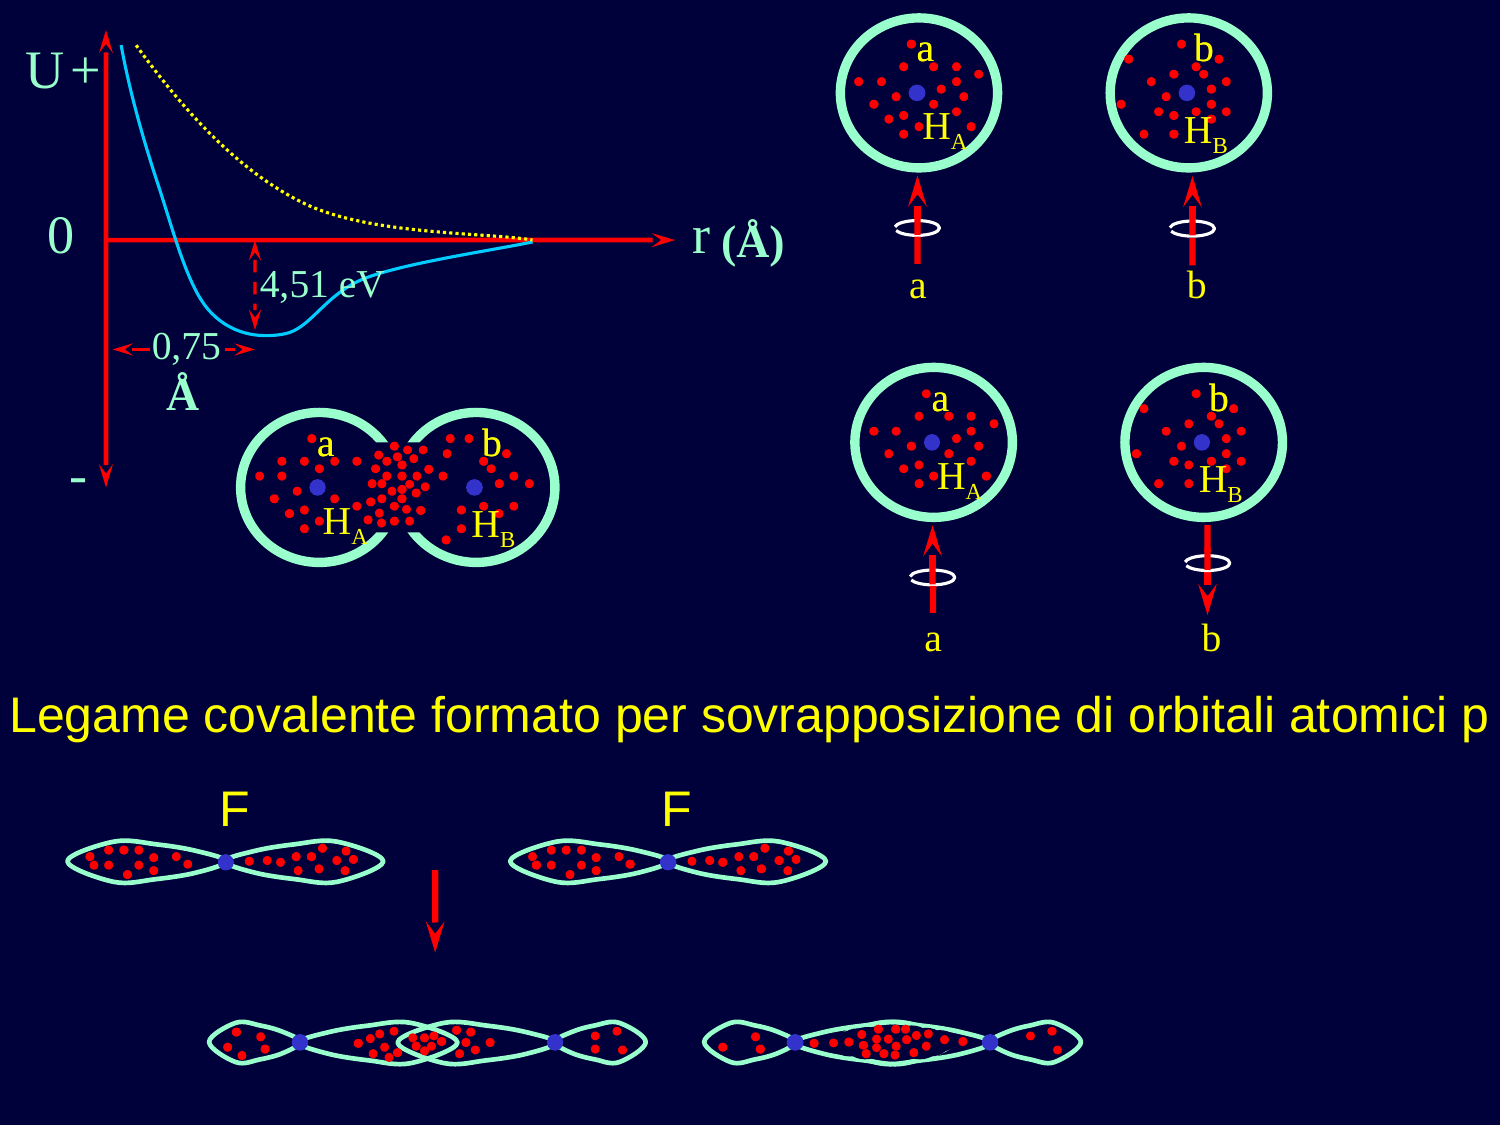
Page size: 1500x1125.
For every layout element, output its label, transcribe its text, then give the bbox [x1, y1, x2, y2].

text_box [232, 1028, 241, 1036]
text_box [654, 233, 676, 247]
text_box [375, 442, 421, 533]
text_box [293, 487, 301, 496]
text_box [421, 483, 429, 491]
text_box [626, 860, 635, 868]
text_box [231, 840, 384, 883]
text_box [845, 1038, 853, 1046]
text_box [704, 1021, 790, 1064]
text_box [902, 1037, 937, 1060]
text_box [735, 852, 743, 861]
text_box [424, 465, 433, 474]
text_box [1186, 175, 1199, 197]
text_box [1194, 434, 1210, 448]
text_box [924, 1030, 933, 1038]
text_box [592, 866, 600, 875]
text_box [439, 472, 447, 480]
text_box [982, 1034, 998, 1050]
text_box [318, 844, 327, 853]
text_box [388, 487, 396, 496]
text_box [366, 498, 375, 506]
text_box [409, 1034, 417, 1042]
text_box [466, 479, 483, 493]
text_box [894, 1025, 926, 1046]
text_box [967, 427, 975, 435]
text_box [341, 866, 349, 875]
text_box [892, 1042, 900, 1050]
text_box [922, 1042, 930, 1050]
text_box [884, 1035, 892, 1043]
text_box + [74, 29, 110, 104]
text_box [398, 472, 406, 480]
text_box [104, 861, 113, 869]
text_box [446, 434, 454, 443]
text_box [872, 1035, 881, 1043]
text_box [1177, 442, 1186, 450]
text_box [940, 1035, 949, 1044]
text_box [562, 846, 571, 854]
text_box [67, 840, 220, 883]
text_box [353, 457, 361, 466]
text_box [862, 1049, 871, 1058]
text_box [1170, 130, 1175, 138]
text_box [1132, 449, 1141, 458]
text_box [285, 509, 294, 518]
text_box [333, 856, 341, 865]
text_box [792, 855, 800, 864]
text_box [354, 1039, 363, 1048]
text_box [276, 858, 285, 867]
text_box [420, 1047, 429, 1055]
text_box a [308, 412, 344, 469]
text_box [891, 1051, 899, 1059]
text_box [859, 1041, 868, 1049]
text_box 0 [38, 195, 84, 269]
text_box [1170, 457, 1178, 466]
text_box [1154, 108, 1163, 116]
text_box [457, 506, 462, 514]
text_box [300, 457, 308, 466]
text_box [427, 1042, 436, 1050]
text_box [840, 18, 998, 168]
text_box [784, 866, 792, 875]
text_box [292, 1034, 308, 1050]
text_box [349, 855, 358, 864]
text_box [383, 457, 391, 466]
text_box [420, 1034, 429, 1042]
text_box [412, 1042, 421, 1050]
text_box [858, 1030, 866, 1039]
text_box [136, 45, 533, 240]
text_box [248, 309, 261, 330]
text_box [885, 449, 893, 458]
text_box [1140, 404, 1148, 413]
text_box [428, 1021, 549, 1065]
text_box [854, 77, 863, 86]
text_box [870, 427, 878, 435]
text_box [892, 427, 900, 435]
text_box HB [1189, 448, 1252, 512]
text_box [1053, 1046, 1062, 1054]
text_box [660, 854, 676, 870]
text_box [378, 495, 386, 503]
text_box [775, 856, 784, 865]
text_box [899, 130, 908, 138]
text_box [416, 506, 425, 515]
text_box [787, 1034, 803, 1050]
text_box [919, 1025, 984, 1061]
text_box [1124, 55, 1133, 63]
text_box b [1177, 254, 1216, 312]
text_box [149, 853, 158, 862]
text_box [990, 420, 998, 428]
text_box [390, 442, 399, 450]
text_box [375, 509, 384, 517]
text_box [615, 852, 623, 861]
text_box [406, 480, 414, 488]
text_box [90, 861, 98, 869]
text_box Legame covalente formato per sovrapposizione di orbitali atomici p [0, 677, 1500, 747]
text_box [398, 485, 406, 494]
text_box [256, 472, 264, 480]
text_box [933, 1052, 945, 1057]
text_box b [473, 412, 512, 469]
text_box [377, 519, 386, 527]
text_box [847, 1045, 883, 1060]
text_box [406, 517, 414, 525]
text_box [310, 479, 325, 494]
text_box [1026, 1032, 1035, 1040]
text_box [234, 343, 255, 356]
text_box r [683, 195, 720, 269]
text_box [278, 457, 286, 466]
text_box [366, 1034, 374, 1043]
text_box [718, 1043, 727, 1052]
text_box [495, 479, 504, 488]
text_box [952, 77, 961, 86]
text_box [996, 1021, 1081, 1064]
text_box [560, 1021, 646, 1064]
text_box [442, 536, 450, 544]
text_box [952, 62, 961, 71]
text_box [1162, 427, 1171, 435]
text_box U [16, 29, 74, 104]
text_box [398, 495, 406, 503]
text_box [1237, 427, 1246, 435]
text_box [437, 1037, 446, 1046]
text_box [613, 1027, 621, 1035]
text_box b [1185, 17, 1224, 75]
text_box [419, 446, 427, 454]
text_box [443, 449, 451, 458]
text_box [911, 175, 924, 197]
text_box [784, 847, 793, 855]
text_box [915, 479, 923, 488]
text_box [135, 846, 143, 854]
text_box Å [157, 359, 209, 424]
text_box [393, 453, 402, 461]
text_box a [915, 607, 951, 664]
text_box a [900, 254, 936, 312]
text_box [1110, 18, 1268, 168]
text_box (Å) [712, 206, 794, 271]
text_box [1177, 40, 1185, 48]
text_box [674, 840, 826, 883]
text_box [413, 412, 555, 563]
text_box [121, 45, 533, 336]
text_box [430, 1032, 438, 1040]
text_box [761, 844, 769, 853]
text_box [885, 115, 893, 123]
text_box a [907, 17, 944, 75]
text_box [909, 85, 925, 100]
text_box [238, 1051, 246, 1060]
text_box [618, 1046, 627, 1054]
text_box [757, 865, 766, 873]
text_box [1124, 367, 1283, 518]
text_box [315, 865, 323, 873]
text_box [374, 451, 383, 459]
text_box [172, 852, 180, 861]
text_box [874, 1025, 883, 1033]
text_box [937, 85, 946, 93]
text_box [378, 479, 386, 488]
text_box [120, 846, 128, 854]
text_box [1048, 1027, 1056, 1035]
text_box [270, 495, 279, 503]
text_box [149, 866, 158, 875]
text_box [245, 857, 254, 866]
text_box [737, 866, 745, 875]
text_box - [60, 434, 97, 509]
text_box [751, 1032, 760, 1041]
text_box [257, 1032, 265, 1041]
text_box [907, 442, 916, 450]
text_box [933, 570, 955, 585]
text_box [223, 1043, 232, 1052]
text_box [184, 860, 192, 868]
text_box [877, 77, 886, 86]
text_box [1170, 221, 1215, 237]
text_box [566, 870, 574, 879]
text_box [300, 506, 309, 514]
text_box HA [313, 490, 377, 554]
text_box [390, 502, 399, 510]
text_box [1162, 92, 1171, 101]
text_box [926, 525, 939, 546]
text_box [902, 1035, 911, 1044]
text_box [465, 434, 473, 443]
text_box [749, 852, 758, 861]
text_box [591, 1045, 599, 1053]
text_box [974, 70, 983, 78]
text_box [525, 479, 534, 488]
text_box [306, 1021, 458, 1065]
text_box [457, 524, 462, 533]
text_box [1222, 434, 1230, 443]
text_box a [922, 367, 959, 424]
text_box [413, 472, 421, 480]
text_box [899, 62, 907, 71]
text_box [104, 846, 113, 854]
text_box [718, 858, 727, 867]
text_box [892, 92, 900, 101]
text_box [471, 1046, 480, 1054]
text_box [870, 100, 878, 109]
text_box [894, 220, 940, 236]
text_box [1147, 77, 1155, 86]
text_box [924, 434, 940, 449]
text_box [390, 1027, 398, 1035]
text_box [486, 1038, 494, 1047]
text_box [1222, 77, 1230, 86]
text_box [923, 1027, 937, 1031]
text_box [383, 472, 391, 480]
text_box b [1200, 367, 1238, 424]
text_box 4,51 eV [250, 253, 395, 310]
text_box F [652, 772, 702, 842]
text_box [922, 1030, 958, 1052]
text_box [380, 1043, 389, 1052]
text_box [1170, 70, 1178, 78]
text_box [99, 466, 113, 488]
text_box [1208, 555, 1230, 571]
text_box [300, 524, 309, 533]
text_box [398, 461, 406, 469]
text_box [910, 1048, 918, 1057]
text_box [829, 1039, 838, 1047]
text_box [547, 846, 555, 854]
text_box [412, 489, 421, 497]
text_box [251, 240, 259, 253]
text_box [510, 472, 518, 480]
text_box [1140, 130, 1148, 138]
text_box [880, 1049, 888, 1058]
text_box [452, 1026, 461, 1035]
text_box [1192, 390, 1200, 398]
text_box [532, 861, 541, 869]
text_box [369, 1049, 377, 1058]
text_box [278, 472, 286, 480]
text_box HB [462, 493, 525, 557]
text_box [402, 505, 411, 514]
text_box [840, 1028, 857, 1048]
text_box [912, 1031, 921, 1040]
text_box [528, 852, 537, 861]
text_box [1170, 111, 1175, 120]
text_box [1185, 420, 1193, 428]
text_box HA [928, 445, 992, 509]
text_box [1179, 85, 1195, 99]
text_box [872, 1044, 881, 1052]
text_box [592, 853, 600, 862]
text_box [294, 866, 302, 875]
text_box [810, 1039, 818, 1048]
text_box [410, 454, 418, 463]
text_box [915, 461, 923, 469]
text_box [952, 434, 961, 443]
text_box HB [1175, 99, 1237, 163]
text_box [1201, 594, 1214, 607]
text_box [801, 1021, 919, 1065]
text_box [218, 854, 234, 870]
text_box [123, 870, 132, 879]
text_box [915, 412, 922, 421]
text_box [307, 852, 316, 861]
text_box [209, 1021, 294, 1064]
text_box [577, 846, 586, 854]
text_box [1117, 100, 1125, 109]
text_box [1185, 555, 1207, 571]
text_box 0,75 [142, 315, 231, 372]
text_box [261, 1045, 269, 1053]
text_box [756, 1045, 765, 1053]
text_box [547, 1034, 563, 1050]
text_box [1207, 85, 1216, 93]
text_box [834, 1051, 852, 1057]
text_box [371, 465, 380, 473]
text_box [959, 1037, 967, 1046]
text_box [112, 343, 134, 356]
text_box [510, 840, 662, 883]
text_box [577, 861, 586, 869]
text_box [591, 1032, 599, 1040]
text_box [403, 446, 412, 454]
text_box F [210, 772, 259, 842]
text_box [292, 852, 300, 861]
text_box [263, 856, 271, 865]
text_box HA [913, 95, 977, 159]
text_box [854, 368, 1013, 518]
text_box [428, 931, 442, 953]
text_box [135, 861, 143, 869]
text_box [901, 1025, 910, 1033]
text_box [240, 413, 383, 563]
text_box [376, 1030, 384, 1038]
text_box [849, 1027, 885, 1049]
text_box [705, 856, 714, 865]
text_box [390, 517, 399, 525]
text_box [466, 1028, 475, 1036]
text_box [368, 479, 376, 488]
text_box [910, 570, 932, 585]
text_box [1154, 479, 1163, 488]
text_box [385, 1053, 393, 1062]
text_box [547, 861, 555, 869]
text_box [455, 1049, 464, 1058]
text_box b [1192, 607, 1231, 664]
text_box [688, 857, 696, 866]
text_box [967, 412, 975, 421]
text_box [899, 111, 908, 120]
text_box [364, 516, 372, 524]
text_box [393, 1048, 402, 1057]
text_box [86, 852, 94, 861]
text_box [342, 847, 350, 855]
text_box [462, 1038, 470, 1047]
text_box [829, 1031, 848, 1053]
text_box [899, 465, 908, 473]
text_box [891, 1025, 900, 1033]
